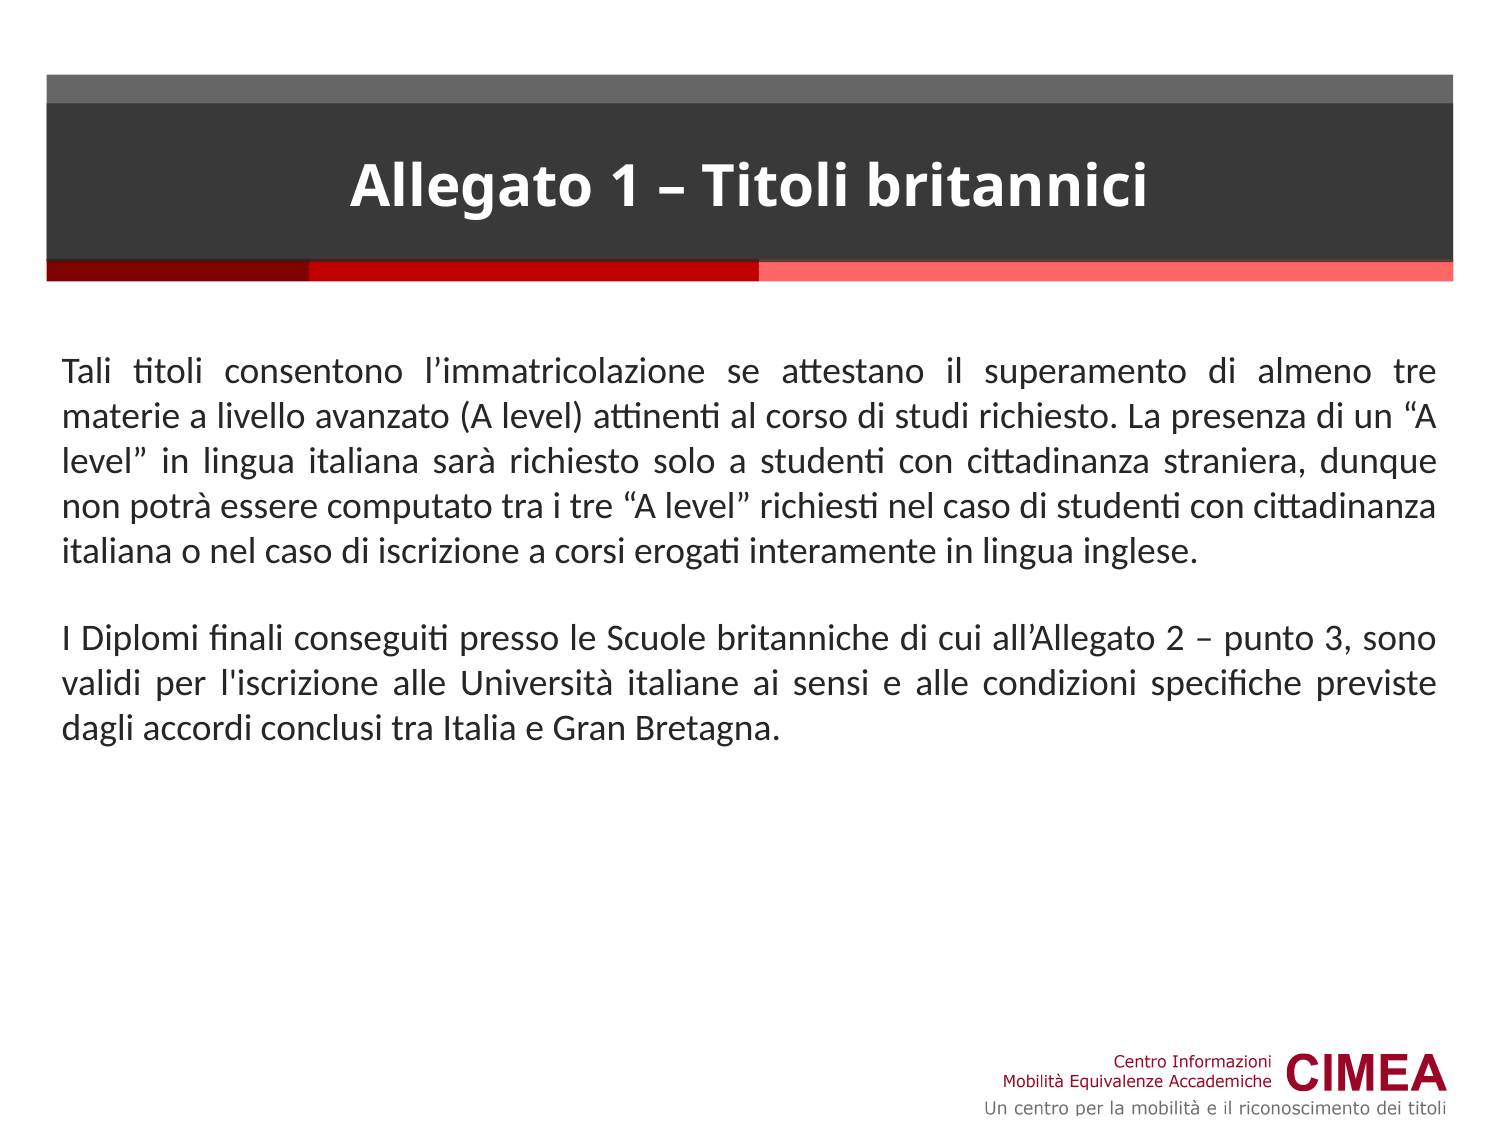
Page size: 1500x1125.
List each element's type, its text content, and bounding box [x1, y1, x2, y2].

list Tali titoli consentono l’immatricolazione se attestano il superamento di almeno tre materie a livello avanzato (A level) attinenti al corso di studi richiesto. La presenza di un “A level” in lingua italiana sarà richiesto solo a studenti con cittadinanza straniera, dunque non potrà essere computato tra i tre “A level” richiesti nel caso di studenti con cittadinanza italiana o nel caso di iscrizione a corsi erogati interamente in lingua inglese. I Diplomi finali conseguiti presso le Scuole britanniche di cui all’Allegato 2 – punto 3, sono validi per l'iscrizione alle Università italiane ai sensi e alle condizioni specifiche previste dagli accordi conclusi tra Italia e Gran Bretagna. [46, 338, 1454, 798]
title Allegato 1 – Titoli britannici [46, 103, 1454, 263]
picture [984, 1052, 1448, 1116]
